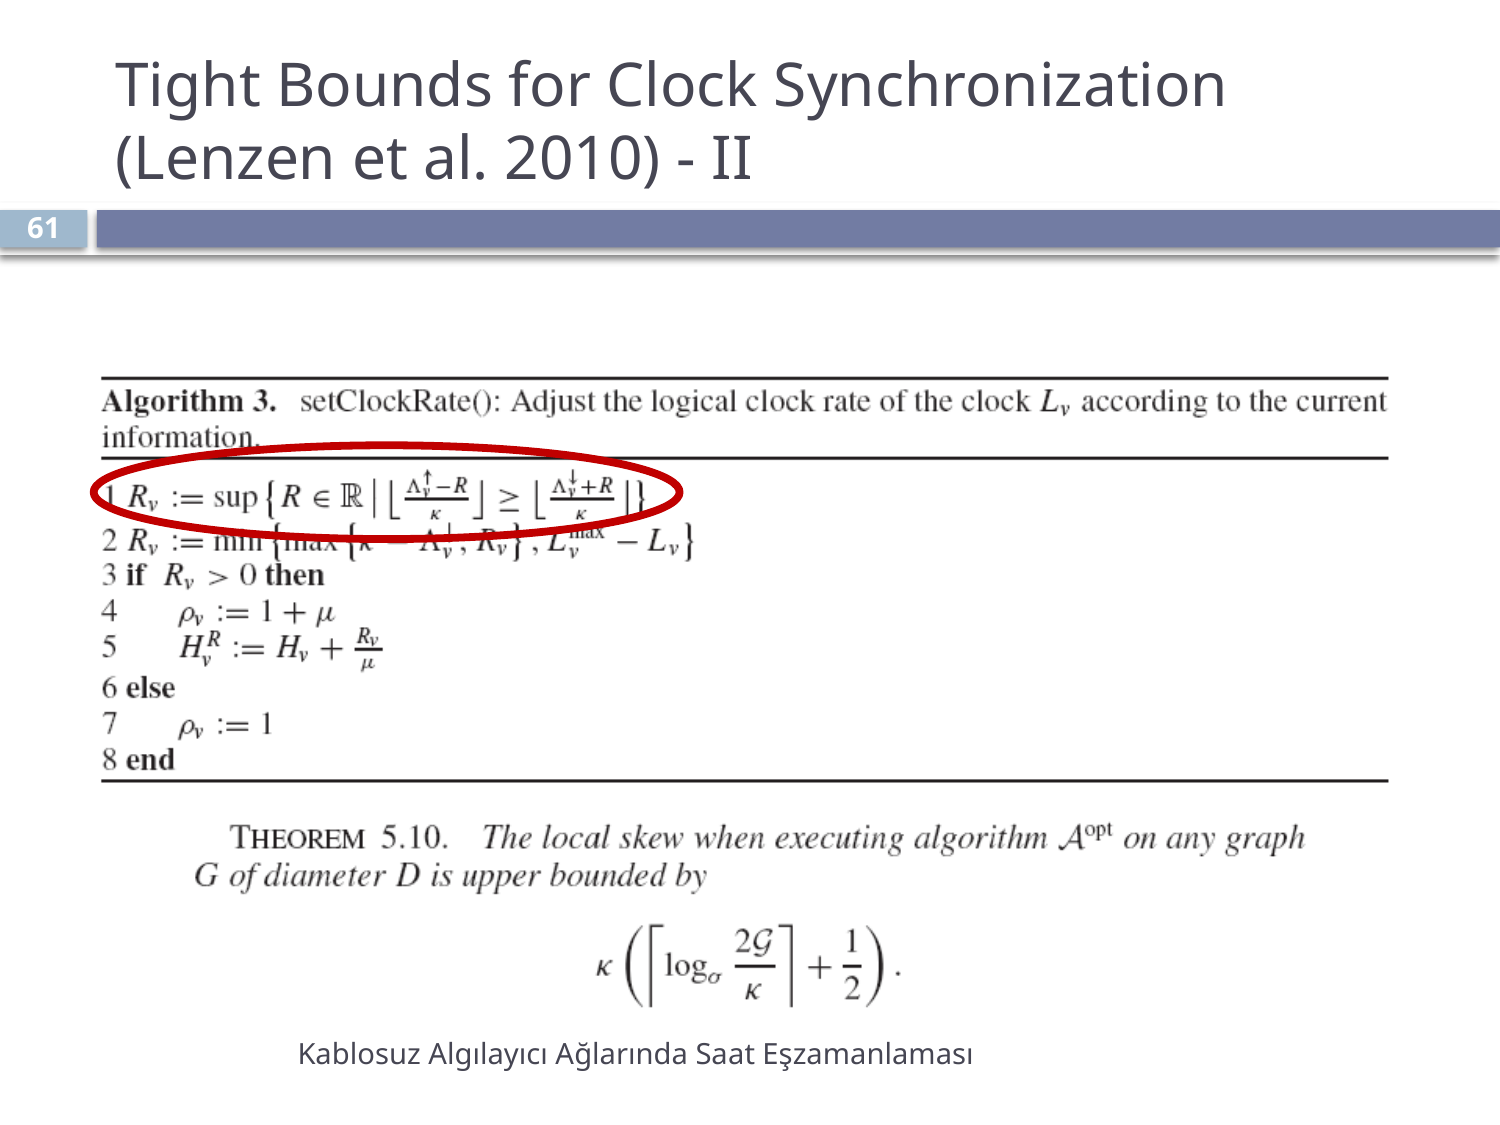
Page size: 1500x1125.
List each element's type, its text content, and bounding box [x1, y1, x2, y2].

title Tight Bounds for Clock Synchronization (Lenzen et al. 2010) - II [100, 37, 1438, 200]
footer Kablosuz Algılayıcı Ağlarında Saat Eşzamanlaması [99, 1024, 990, 1085]
slide_number 61 [0, 208, 88, 249]
picture [89, 362, 1395, 1020]
